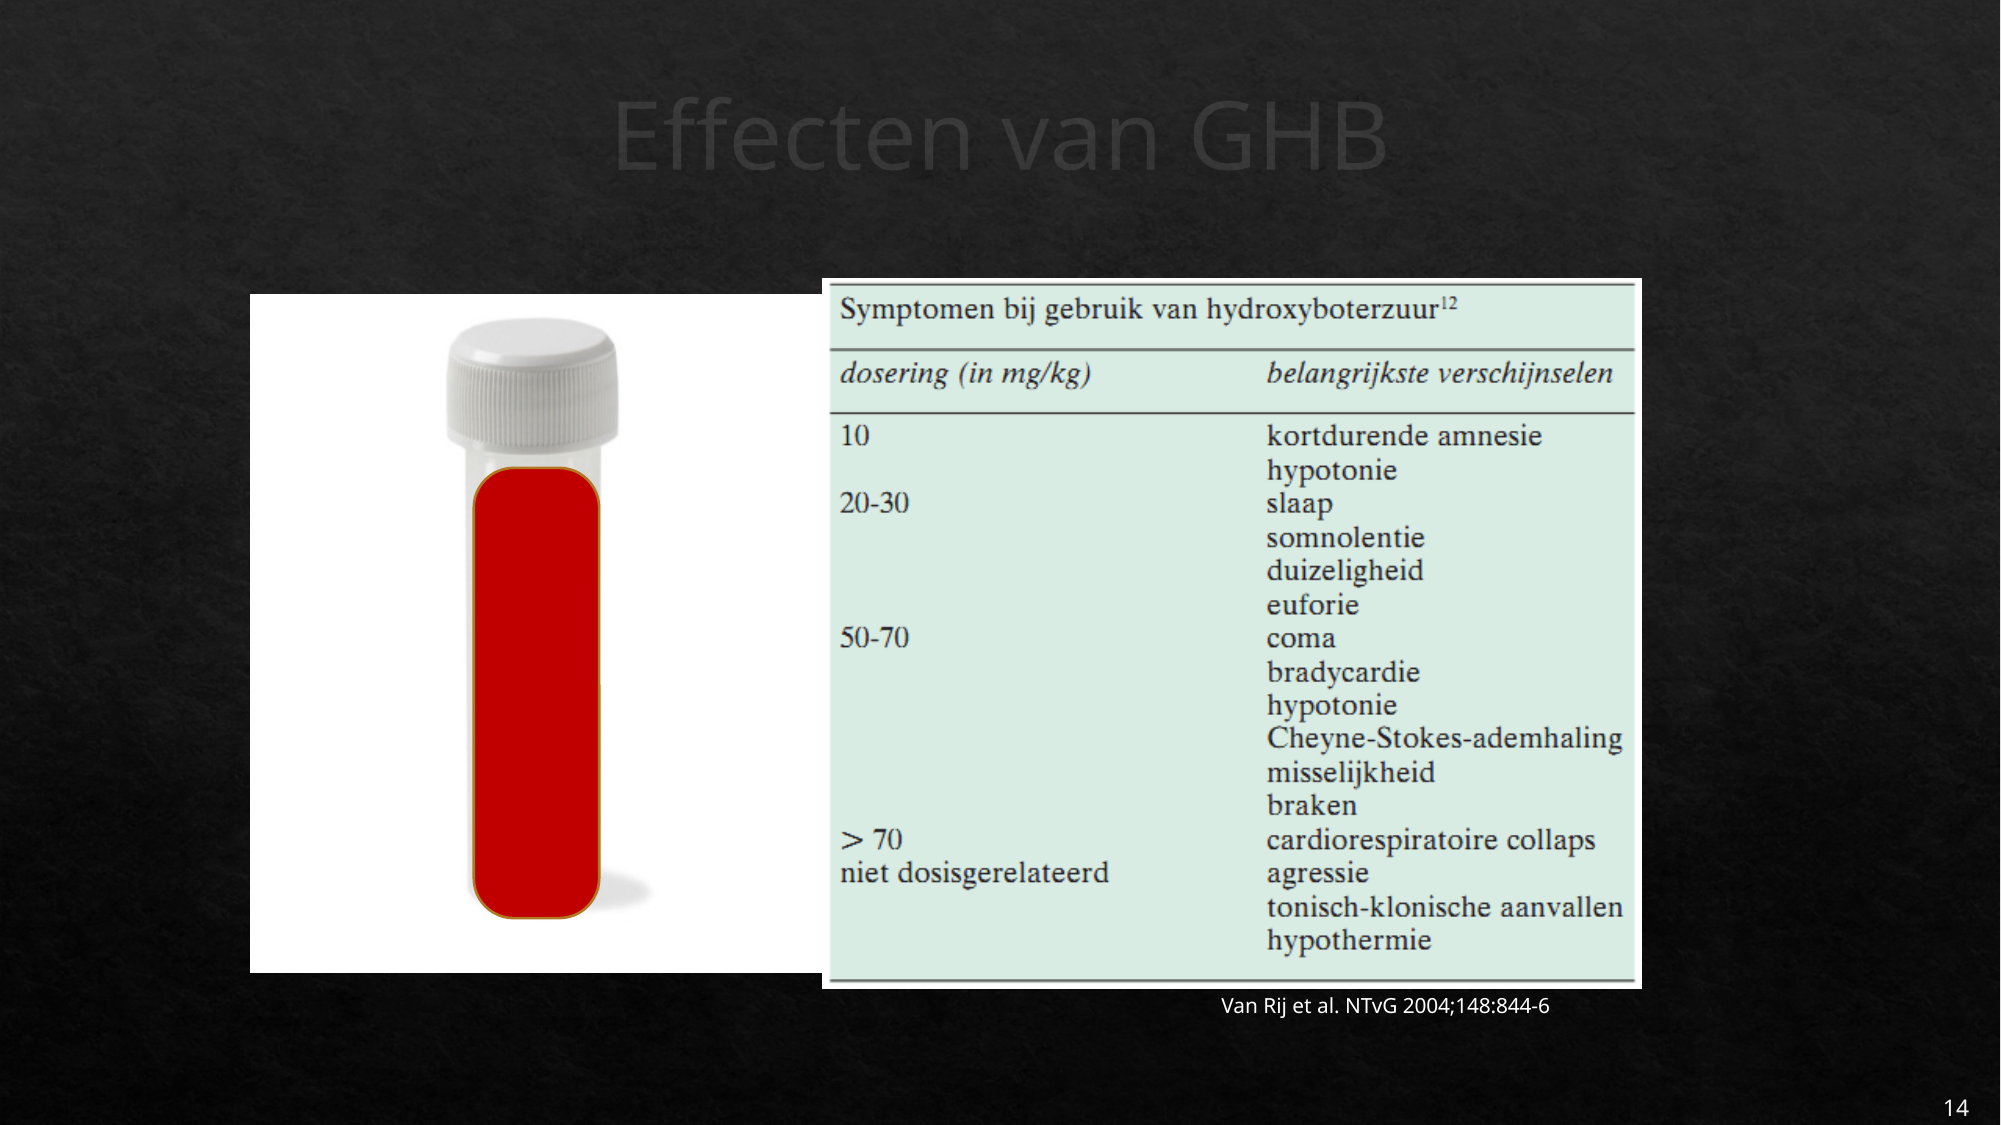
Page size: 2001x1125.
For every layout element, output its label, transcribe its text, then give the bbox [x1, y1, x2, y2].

title Effecten van GHB [99, 45, 1900, 233]
slide_number 14 [1517, 1070, 1985, 1125]
picture [249, 278, 1642, 989]
text_box Van Rij et al. NTvG 2004;148:844-6 [1200, 1000, 1571, 1035]
